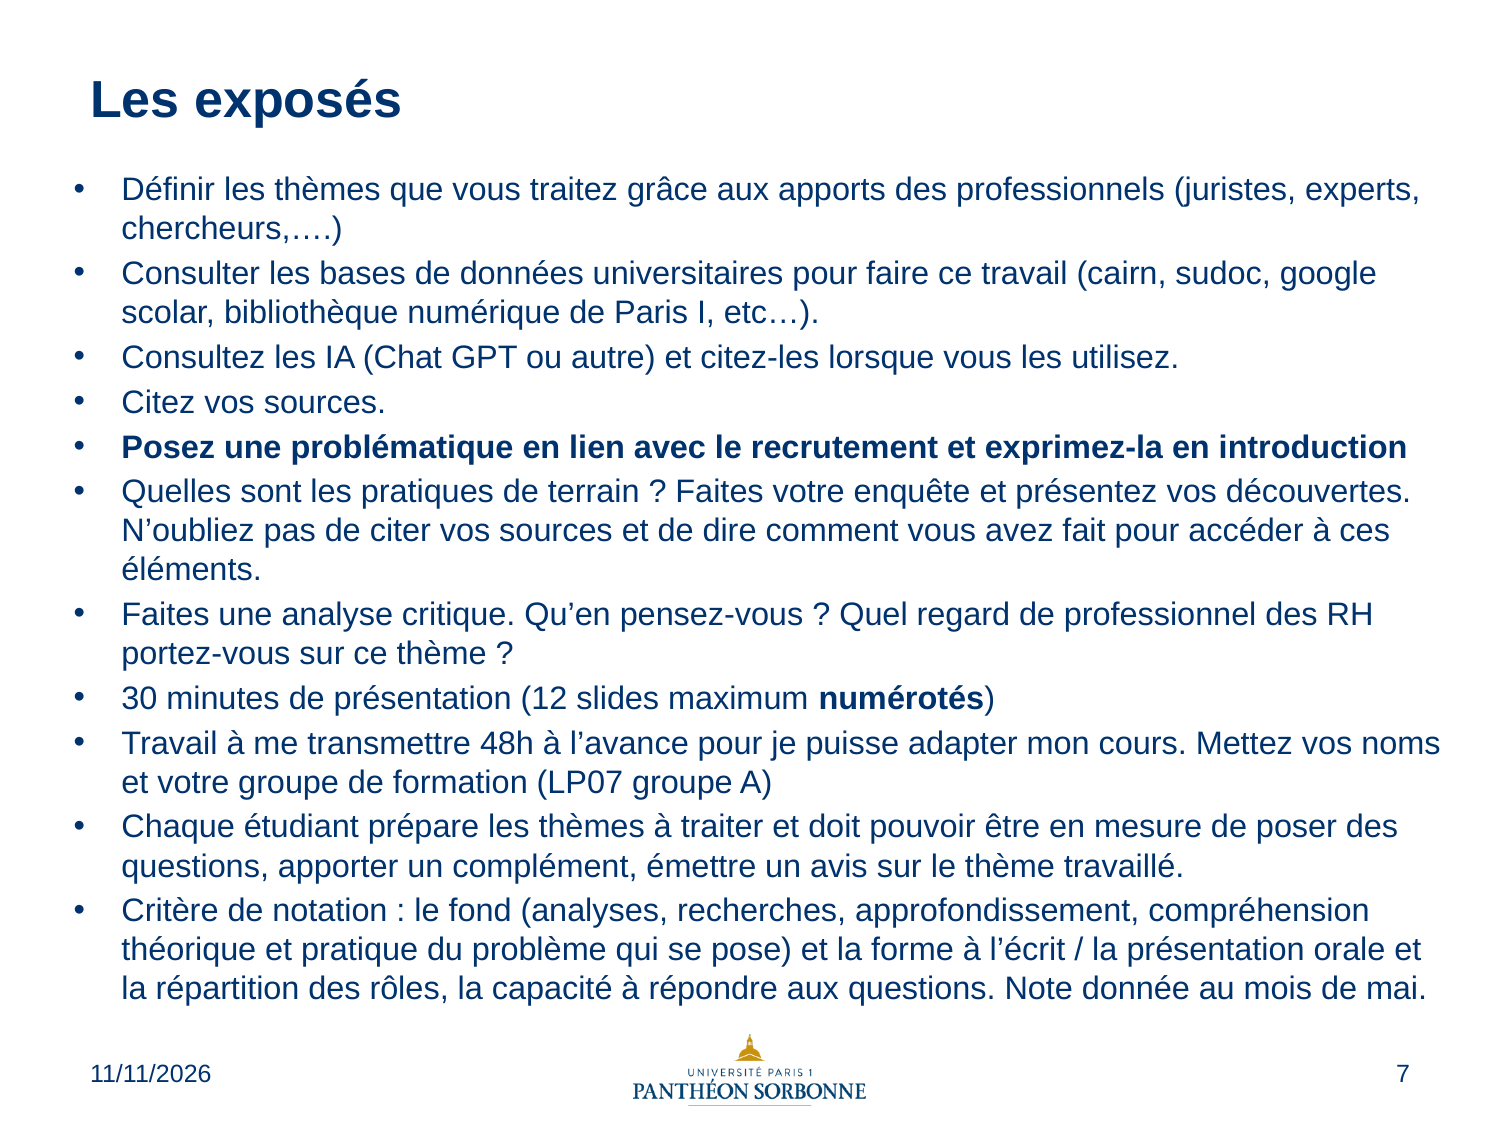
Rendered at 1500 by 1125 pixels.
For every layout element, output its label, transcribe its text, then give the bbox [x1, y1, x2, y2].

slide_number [75, 1043, 425, 1103]
picture [633, 1043, 866, 1106]
title Les exposés [75, 45, 1425, 149]
list Définir les thèmes que vous traitez grâce aux apports des professionnels (juristes, experts, chercheurs,….) Consulter les bases de données universitaires pour faire ce travail (cairn, sudoc, google scolar, bibliothèque numérique de Paris I, etc…). Consultez les IA (Chat GPT ou autre) et citez-les lorsque vous les utilisez. Citez vos sources. Posez une problématique en lien avec le recrutement et exprimez-la en introduction Quelles sont les pratiques de terrain ? Faites votre enquête et présentez vos découvertes. N’oubliez pas de citer vos sources et de dire comment vous avez fait pour accéder à ces éléments. Faites une analyse critique. Qu’en pensez-vous ? Quel regard de professionnel des RH portez-vous sur ce thème ? 30 minutes de présentation (12 slides maximum numérotés) Travail à me transmettre 48h à l’avance pour je puisse adapter mon cours. Mettez vos noms et votre groupe de formation (LP07 groupe A) Chaque étudiant prépare les thèmes à traiter et doit pouvoir être en mesure de poser des questions, apporter un complément, émettre un avis sur le thème travaillé. Critère de notation : le fond (analyses, recherches, approfondissement, compréhension théorique et pratique du problème qui se pose) et la forme à l’écrit / la présentation orale et la répartition des rôles, la capacité à répondre aux questions. Note donnée au mois de mai. [53, 160, 1459, 1043]
slide_number 7 [1074, 1043, 1425, 1103]
